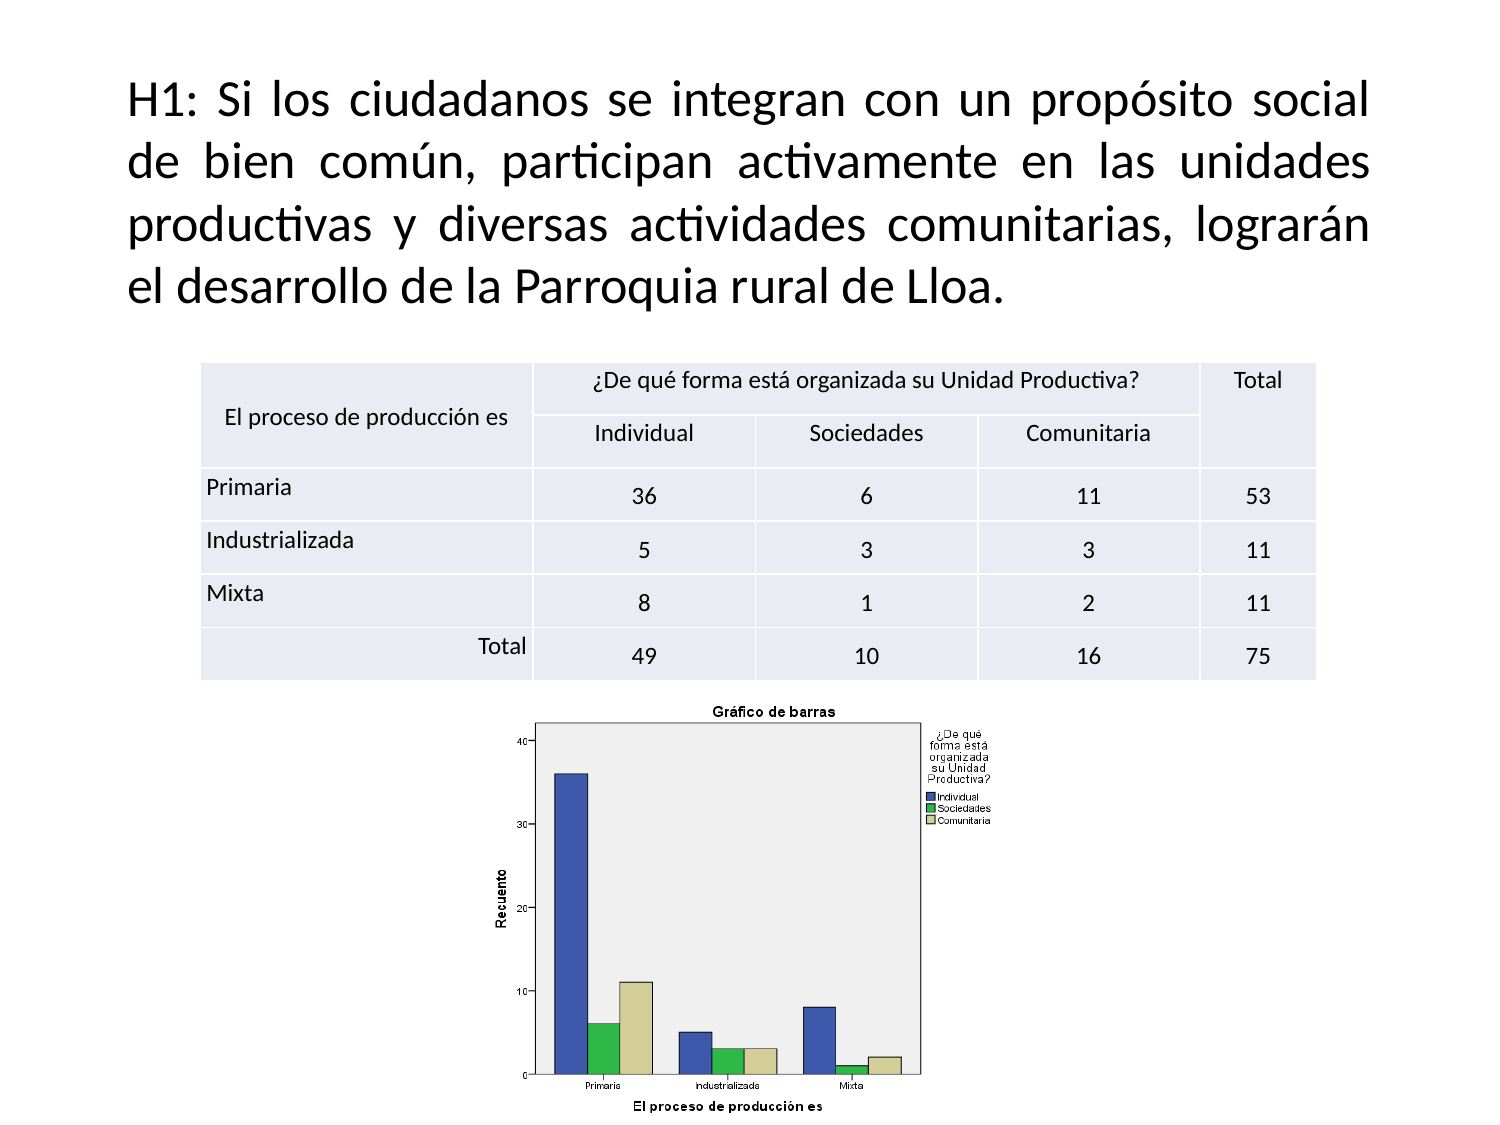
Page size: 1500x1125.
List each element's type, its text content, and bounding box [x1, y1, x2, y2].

table_cell 11 [1201, 575, 1316, 627]
table_cell 36 [534, 469, 755, 520]
table_cell Mixta [201, 575, 532, 627]
table_cell Primaria [201, 469, 532, 520]
table_cell 3 [756, 522, 977, 573]
picture [479, 692, 1068, 1125]
table_cell 10 [756, 628, 977, 680]
table_cell 75 [1201, 628, 1316, 680]
table_header El proceso de producción es [201, 363, 532, 467]
table_cell 11 [1201, 522, 1316, 573]
table_cell 16 [979, 628, 1199, 680]
table_cell 1 [756, 575, 977, 627]
table_cell Sociedades [756, 416, 977, 467]
table_cell 2 [979, 575, 1199, 627]
table_header Total [1201, 363, 1316, 467]
table_cell 8 [534, 575, 755, 627]
table_cell 49 [534, 628, 755, 680]
table_cell Total [201, 628, 532, 680]
table_cell Individual [534, 416, 755, 467]
table_header ¿De qué forma está organizada su Unidad Productiva? [534, 363, 1199, 414]
table_cell Comunitaria [979, 416, 1199, 467]
table_cell 11 [979, 469, 1199, 520]
table_cell 5 [534, 522, 755, 573]
table_cell Industrializada [201, 522, 532, 573]
table_cell 6 [756, 469, 977, 520]
title H1: Si los ciudadanos se integran con un propósito social de bien común, participan activamente en las unidades productivas y diversas actividades comunitarias, lograrán el desarrollo de la Parroquia rural de Lloa. [112, 0, 1388, 381]
table_cell 53 [1201, 469, 1316, 520]
table_cell 3 [979, 522, 1199, 573]
